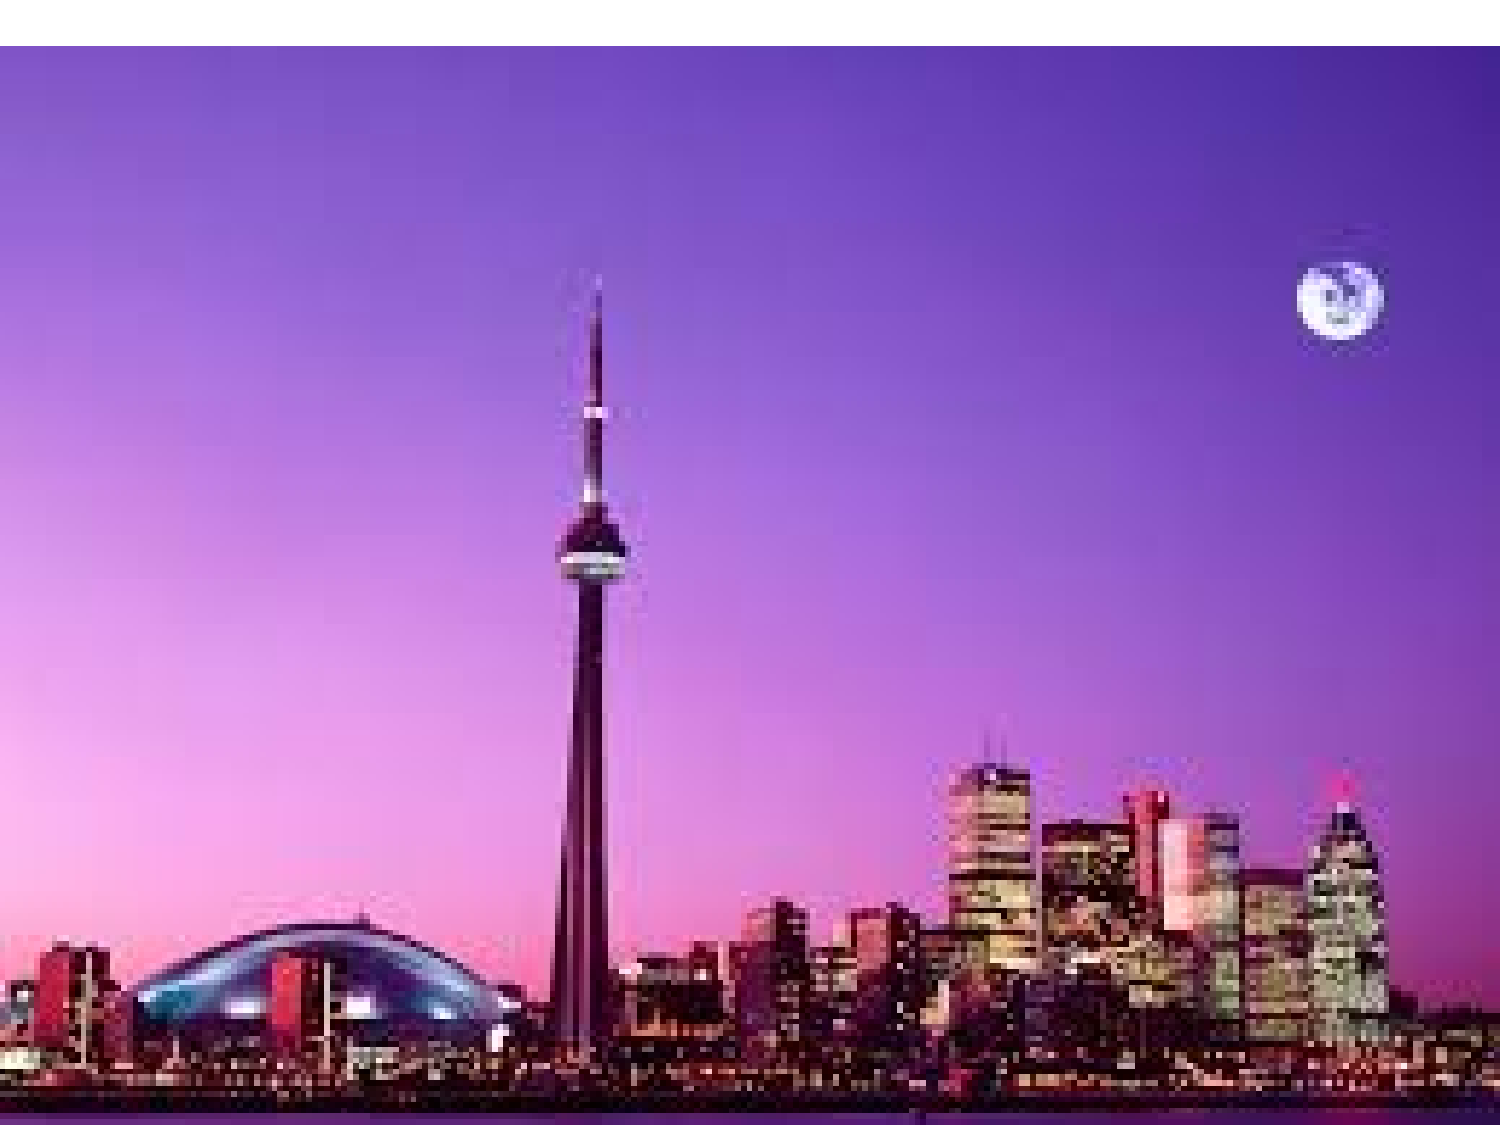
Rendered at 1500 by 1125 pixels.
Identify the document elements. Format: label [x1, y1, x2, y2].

list [0, 46, 1500, 1125]
